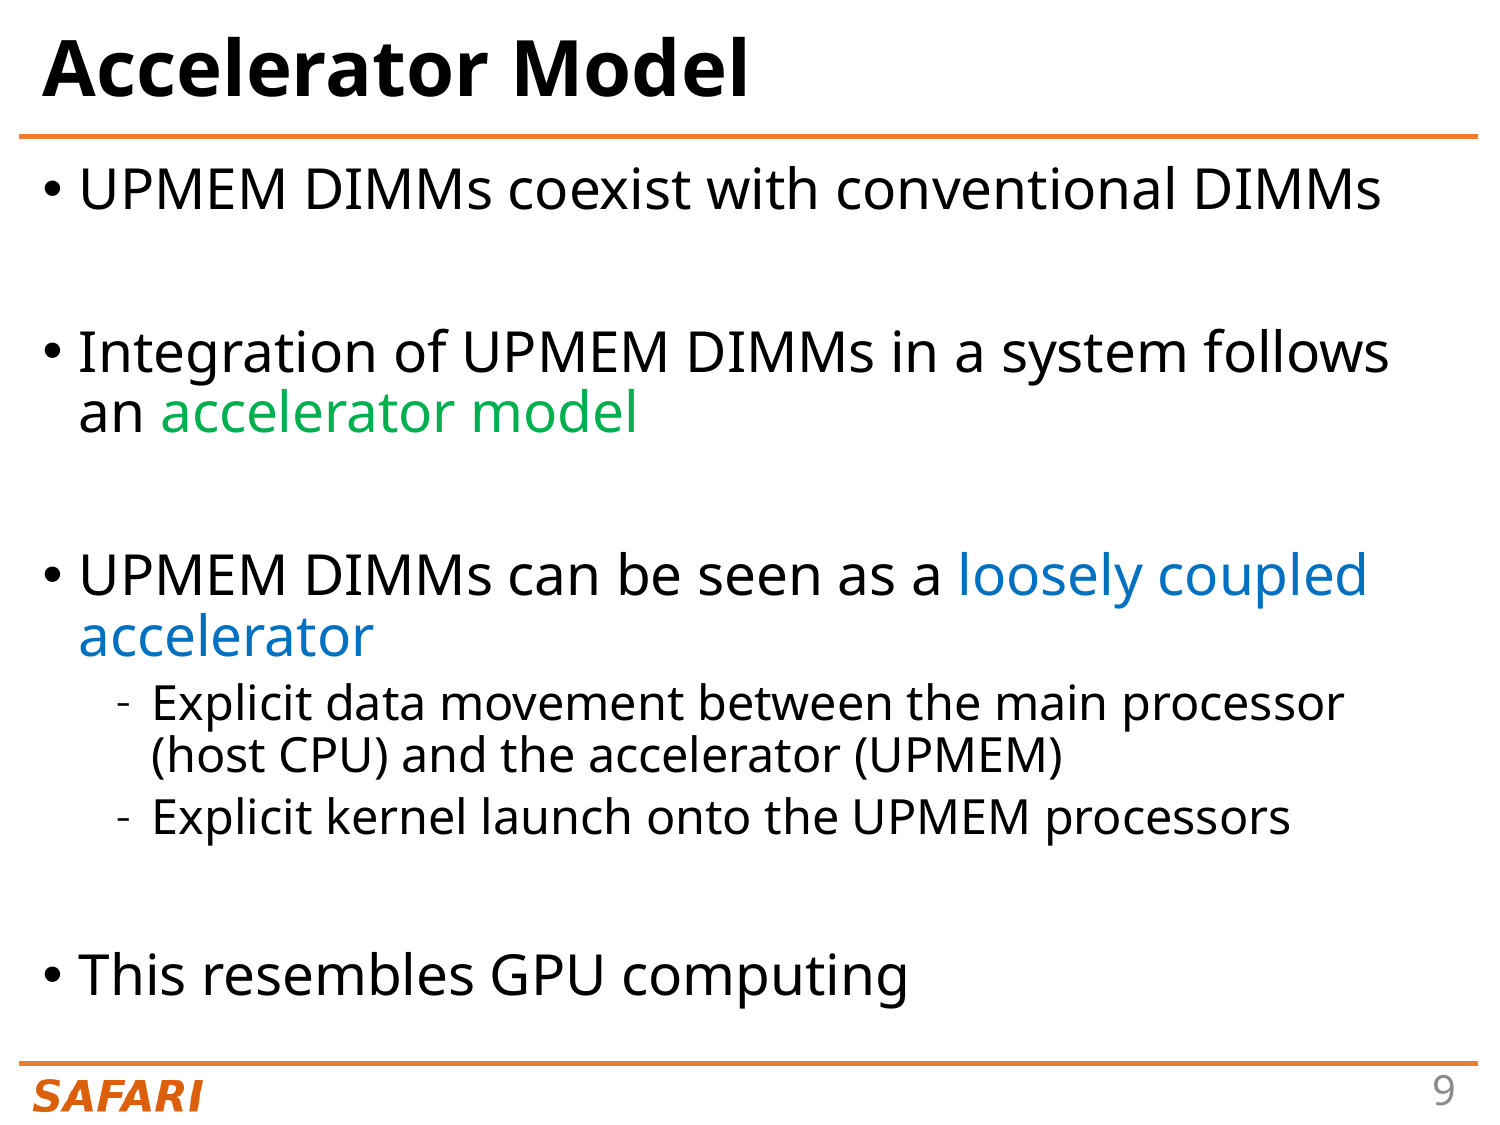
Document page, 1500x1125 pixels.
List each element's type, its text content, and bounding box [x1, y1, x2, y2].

list UPMEM DIMMs coexist with conventional DIMMs Integration of UPMEM DIMMs in a system follows an accelerator model UPMEM DIMMs can be seen as a loosely coupled accelerator Explicit data movement between the main processor (host CPU) and the accelerator (UPMEM) Explicit kernel launch onto the UPMEM processors This resembles GPU computing [27, 153, 1487, 1022]
title Accelerator Model [27, 21, 1487, 122]
picture [31, 1070, 209, 1122]
